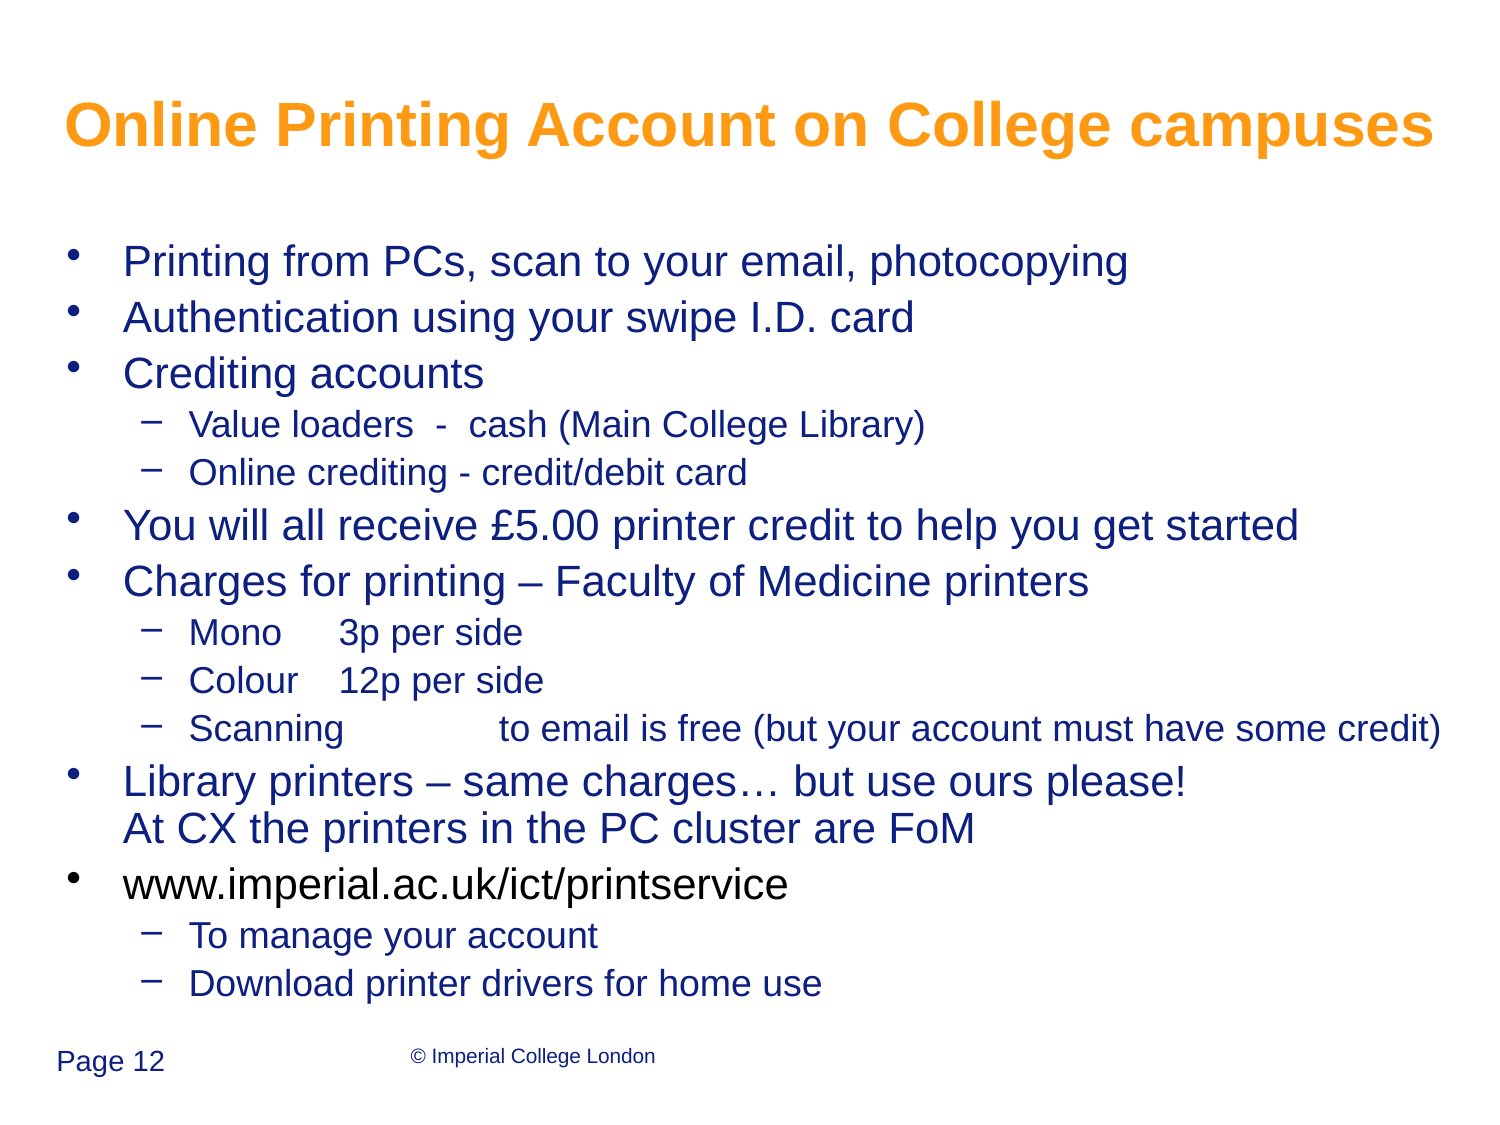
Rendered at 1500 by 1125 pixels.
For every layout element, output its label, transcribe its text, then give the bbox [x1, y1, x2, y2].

list Printing from PCs, scan to your email, photocopying Authentication using your swipe I.D. card Crediting accounts Value loaders - cash (Main College Library) Online crediting - credit/debit card You will all receive £5.00 printer credit to help you get started Charges for printing – Faculty of Medicine printers Mono 3p per side Colour 12p per side Scanning to email is free (but your account must have some credit) Library printers – same charges… but use ours please! At CX the printers in the PC cluster are FoM www.imperial.ac.uk/ict/printservice To manage your account Download printer drivers for home use [51, 230, 1460, 1012]
title Online Printing Account on College campuses [48, 66, 1483, 178]
footer © Imperial College London [395, 1034, 871, 1114]
slide_number Page 12 [40, 1034, 392, 1114]
